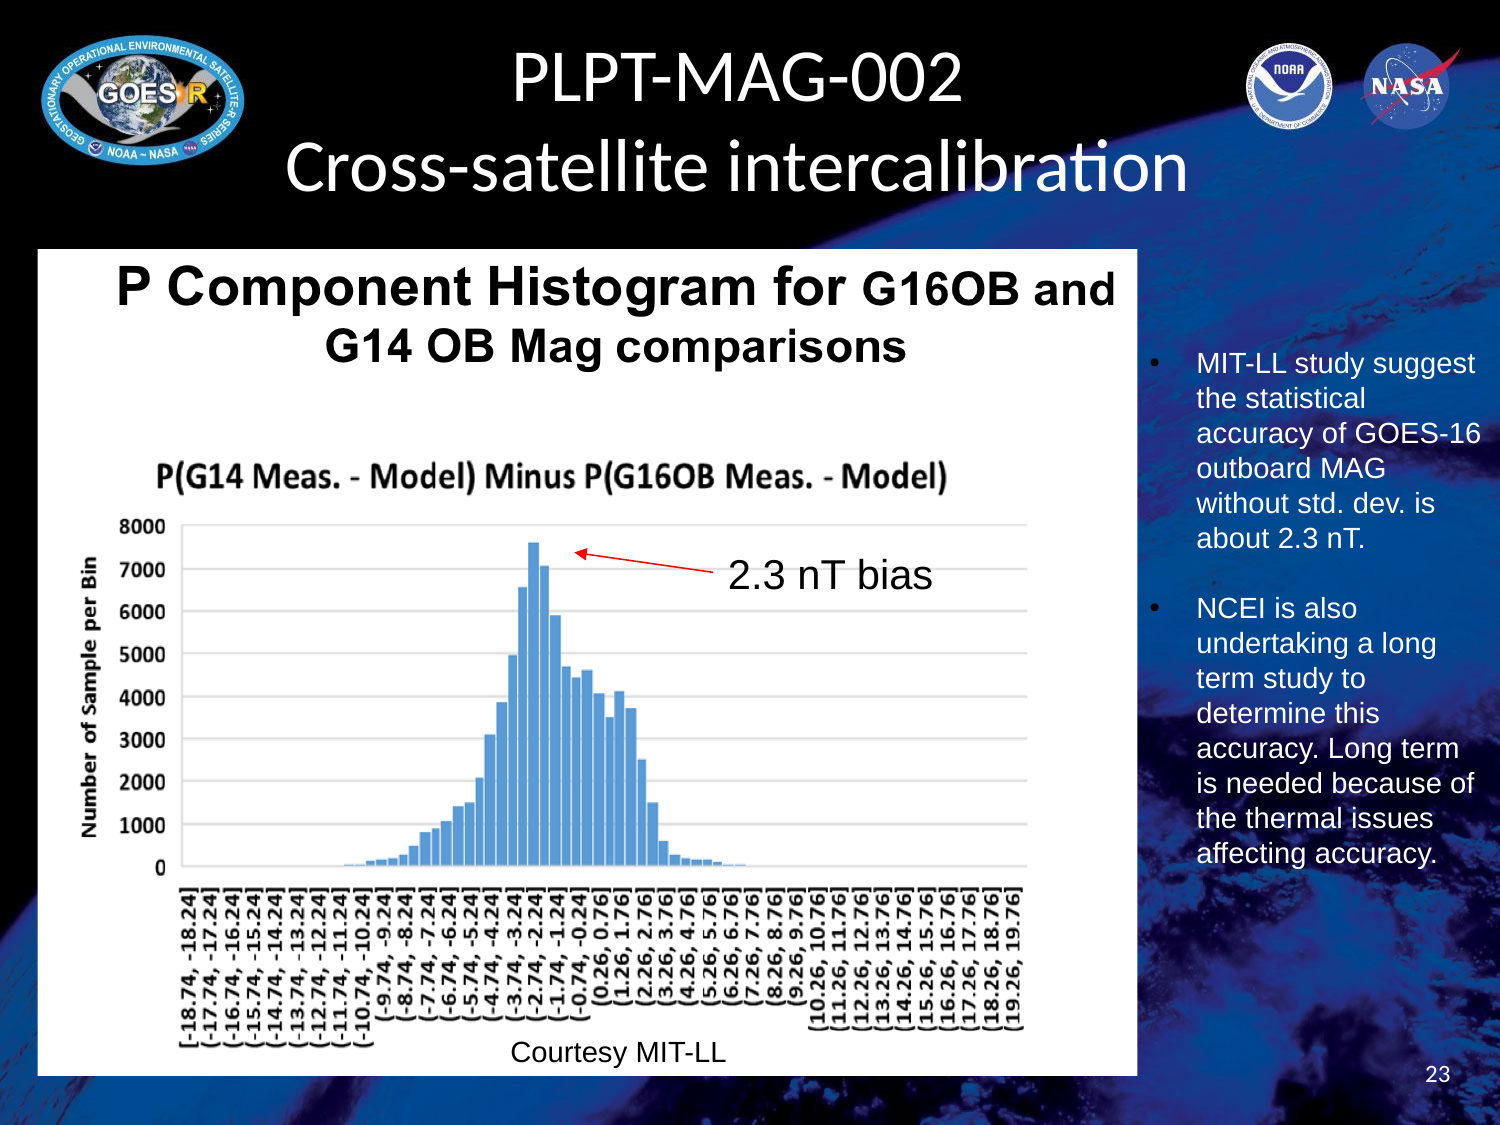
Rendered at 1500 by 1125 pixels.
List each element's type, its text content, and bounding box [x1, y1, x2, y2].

title PLPT-MAG-002 Cross-satellite intercalibration [212, 37, 1264, 197]
text_box MIT-LL study suggest the statistical accuracy of GOES-16 outboard MAG without std. dev. is about 2.3 nT. NCEI is also undertaking a long term study to determine this accuracy. Long term is needed because of the thermal issues affecting accuracy. [1141, 337, 1500, 877]
picture [0, 0, 1500, 1125]
slide_number 23 [1353, 1042, 1466, 1103]
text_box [574, 552, 712, 573]
